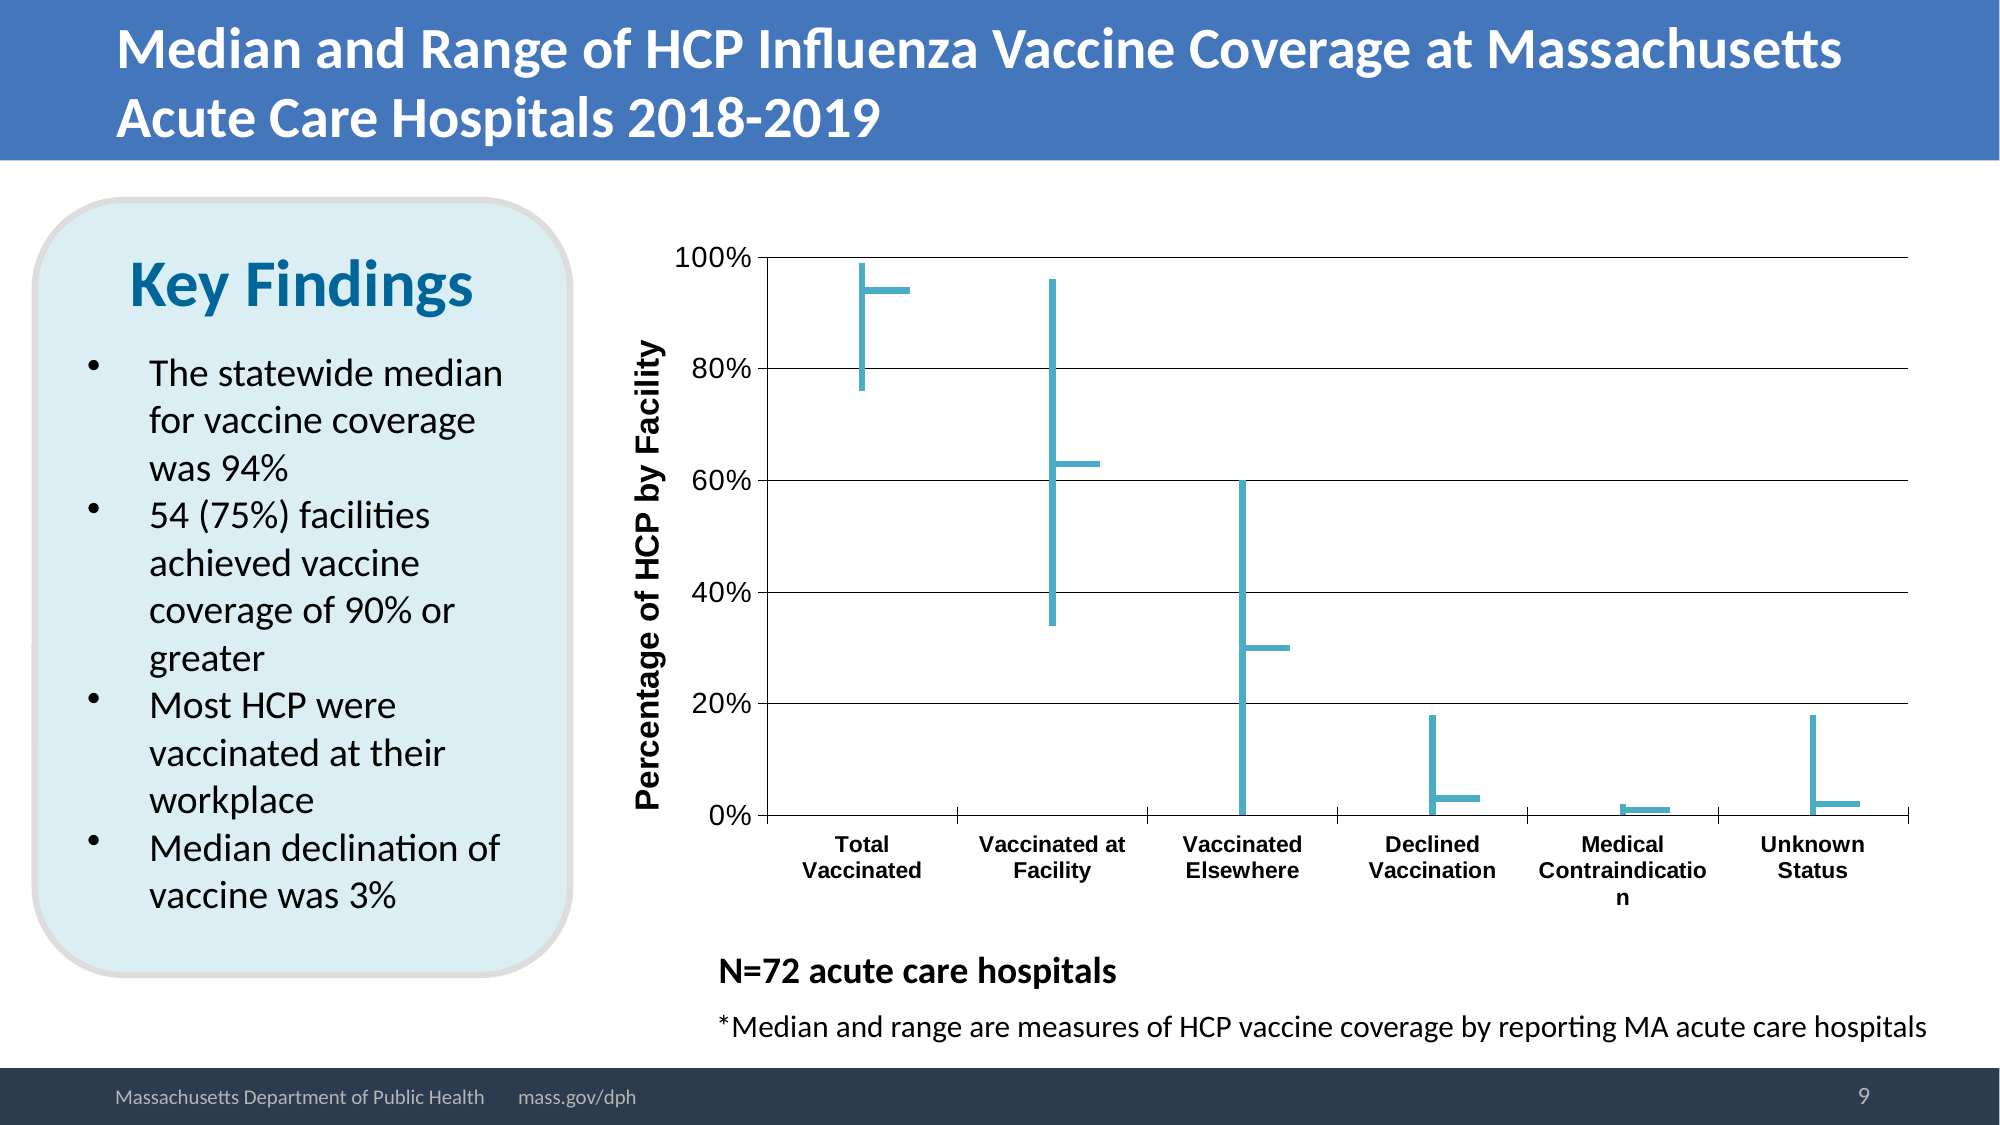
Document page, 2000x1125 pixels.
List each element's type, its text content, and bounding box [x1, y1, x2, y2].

title Median and Range of HCP Influenza Vaccine Coverage at Massachusetts Acute Care Hospitals 2018-2019 [101, 0, 2000, 160]
footer Massachusetts Department of Public Health mass.gov/dph [100, 1068, 727, 1124]
text_box N=72 acute care hospitals [698, 943, 1345, 1001]
text_box *Median and range are measures of HCP vaccine coverage by reporting MA acute care hospitals [15, 995, 1949, 1054]
chart [606, 199, 1936, 935]
slide_number 9 [1436, 1065, 1886, 1125]
text_box Key Findings The statewide median for vaccine coverage was 94% 54 (75%) facilities achieved vaccine coverage of 90% or greater Most HCP were vaccinated at their workplace Median declination of vaccine was 3% [34, 199, 571, 976]
